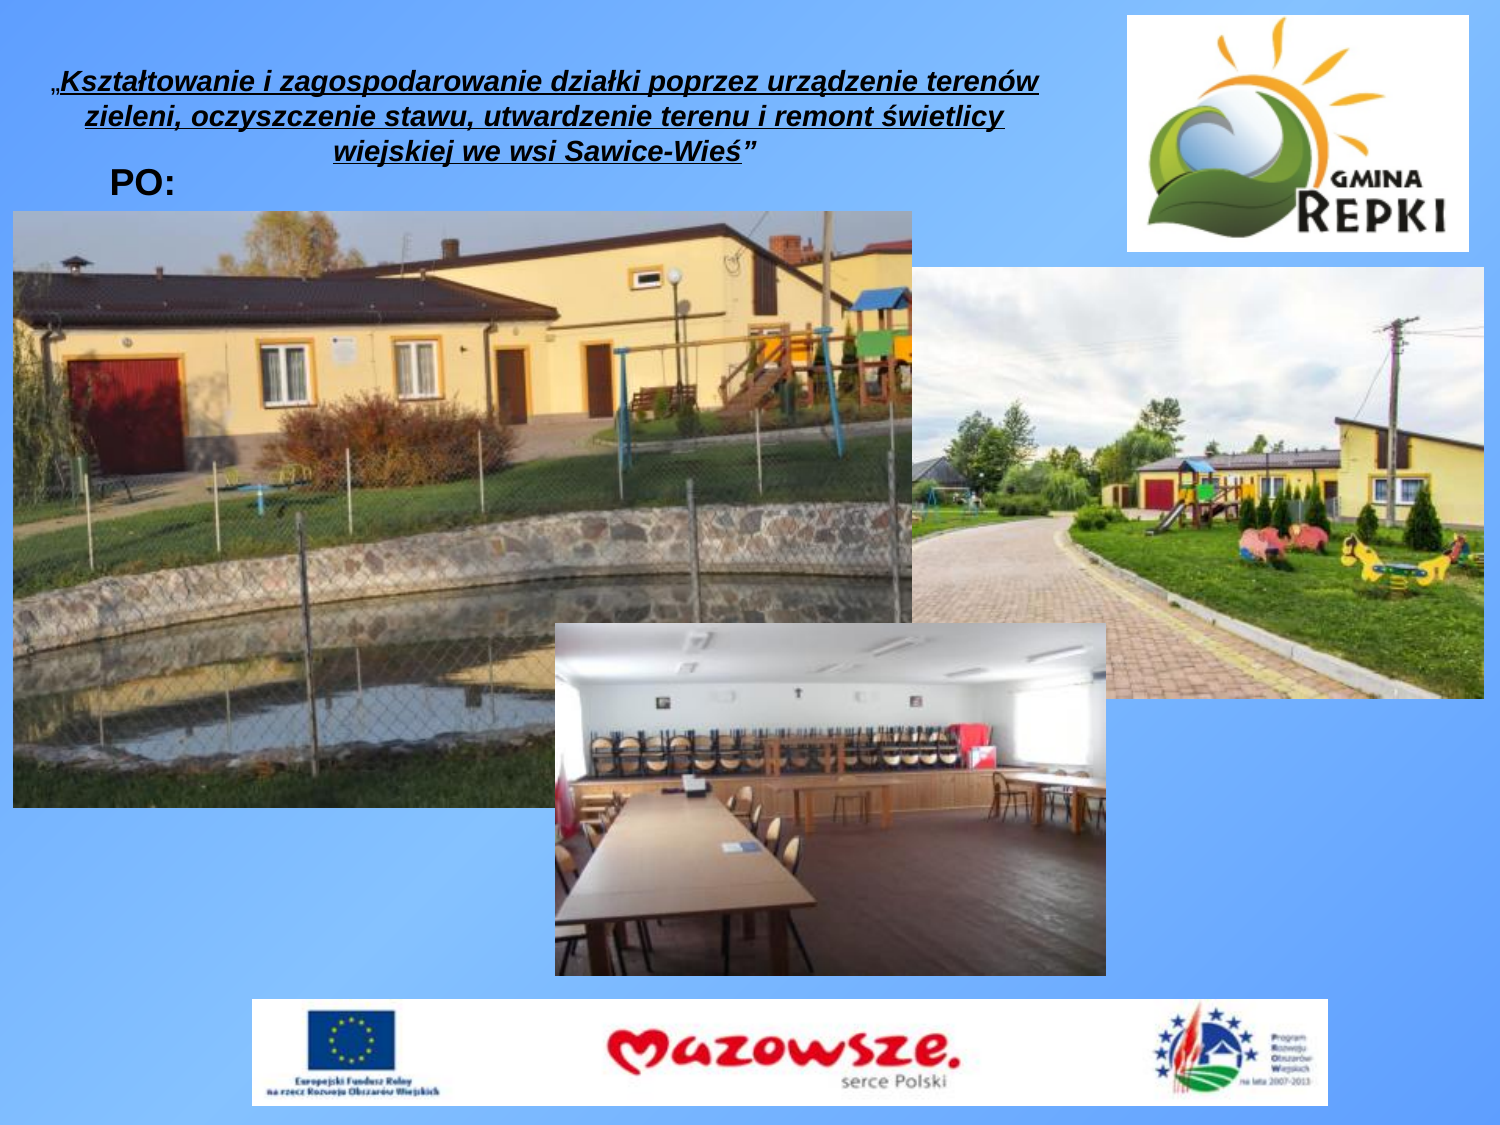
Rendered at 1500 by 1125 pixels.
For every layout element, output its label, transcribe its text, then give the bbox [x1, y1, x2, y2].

picture [252, 999, 1328, 1107]
picture [1127, 15, 1469, 252]
picture [13, 210, 1485, 977]
text_box „Kształtowanie i zagospodarowanie działki poprzez urządzenie terenów zieleni, oczyszczenie stawu, utwardzenie terenu i remont świetlicy wiejskiej we wsi Sawice-Wieś” [19, 54, 1071, 175]
text_box PO: [94, 150, 556, 209]
